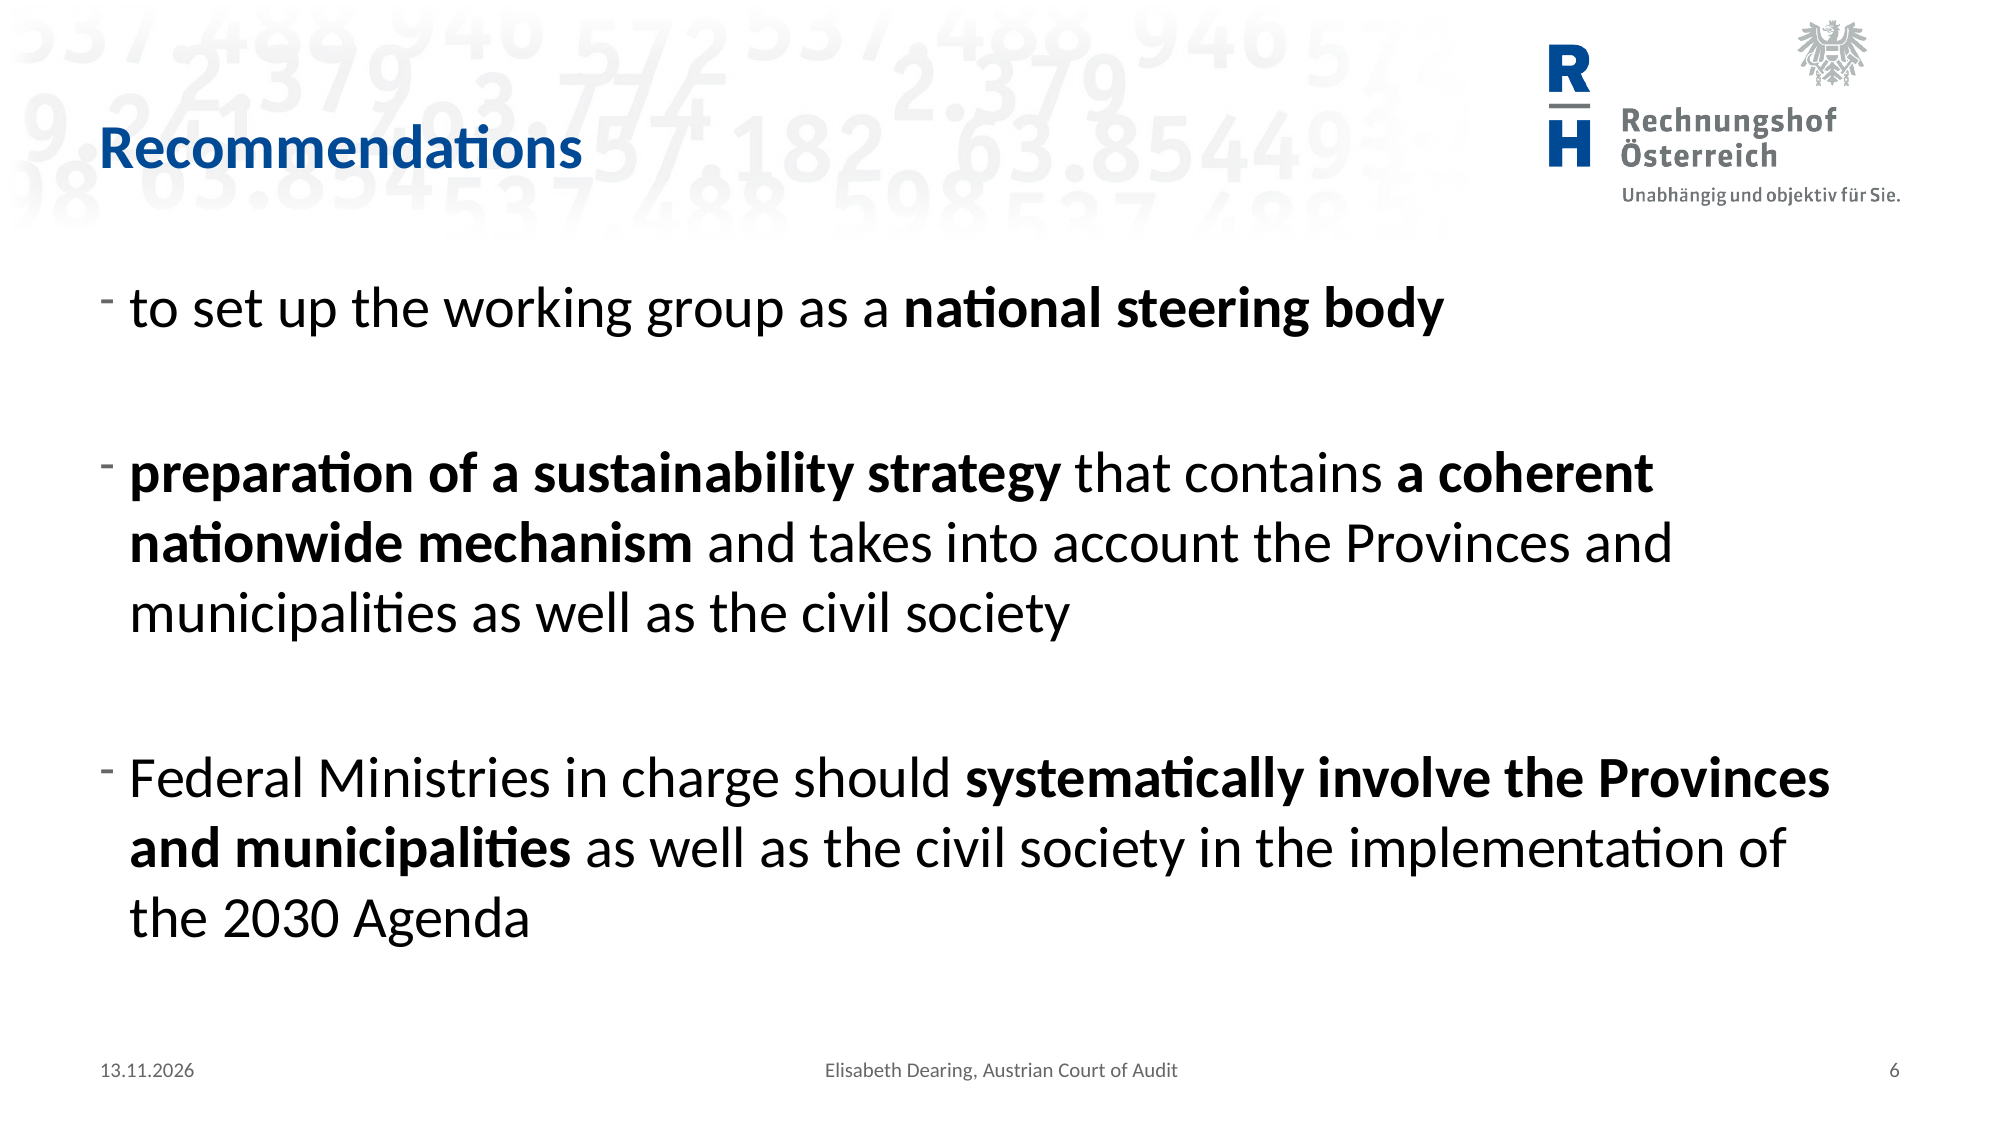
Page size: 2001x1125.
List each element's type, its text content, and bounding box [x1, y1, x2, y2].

slide_number 6 [1833, 1053, 1900, 1086]
title Recommendations [99, 44, 1451, 189]
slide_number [99, 1053, 534, 1086]
picture [1549, 20, 1900, 206]
footer Elisabeth Dearing, Austrian Court of Audit [553, 1053, 1450, 1086]
list to set up the working group as a national steering body preparation of a sustainability strategy that contains a coherent nationwide mechanism and takes into account the Provinces and municipalities as well as the civil society Federal Ministries in charge should systematically involve the Provinces and municipalities as well as the civil society in the implementation of the 2030 Agenda [99, 260, 1834, 1004]
